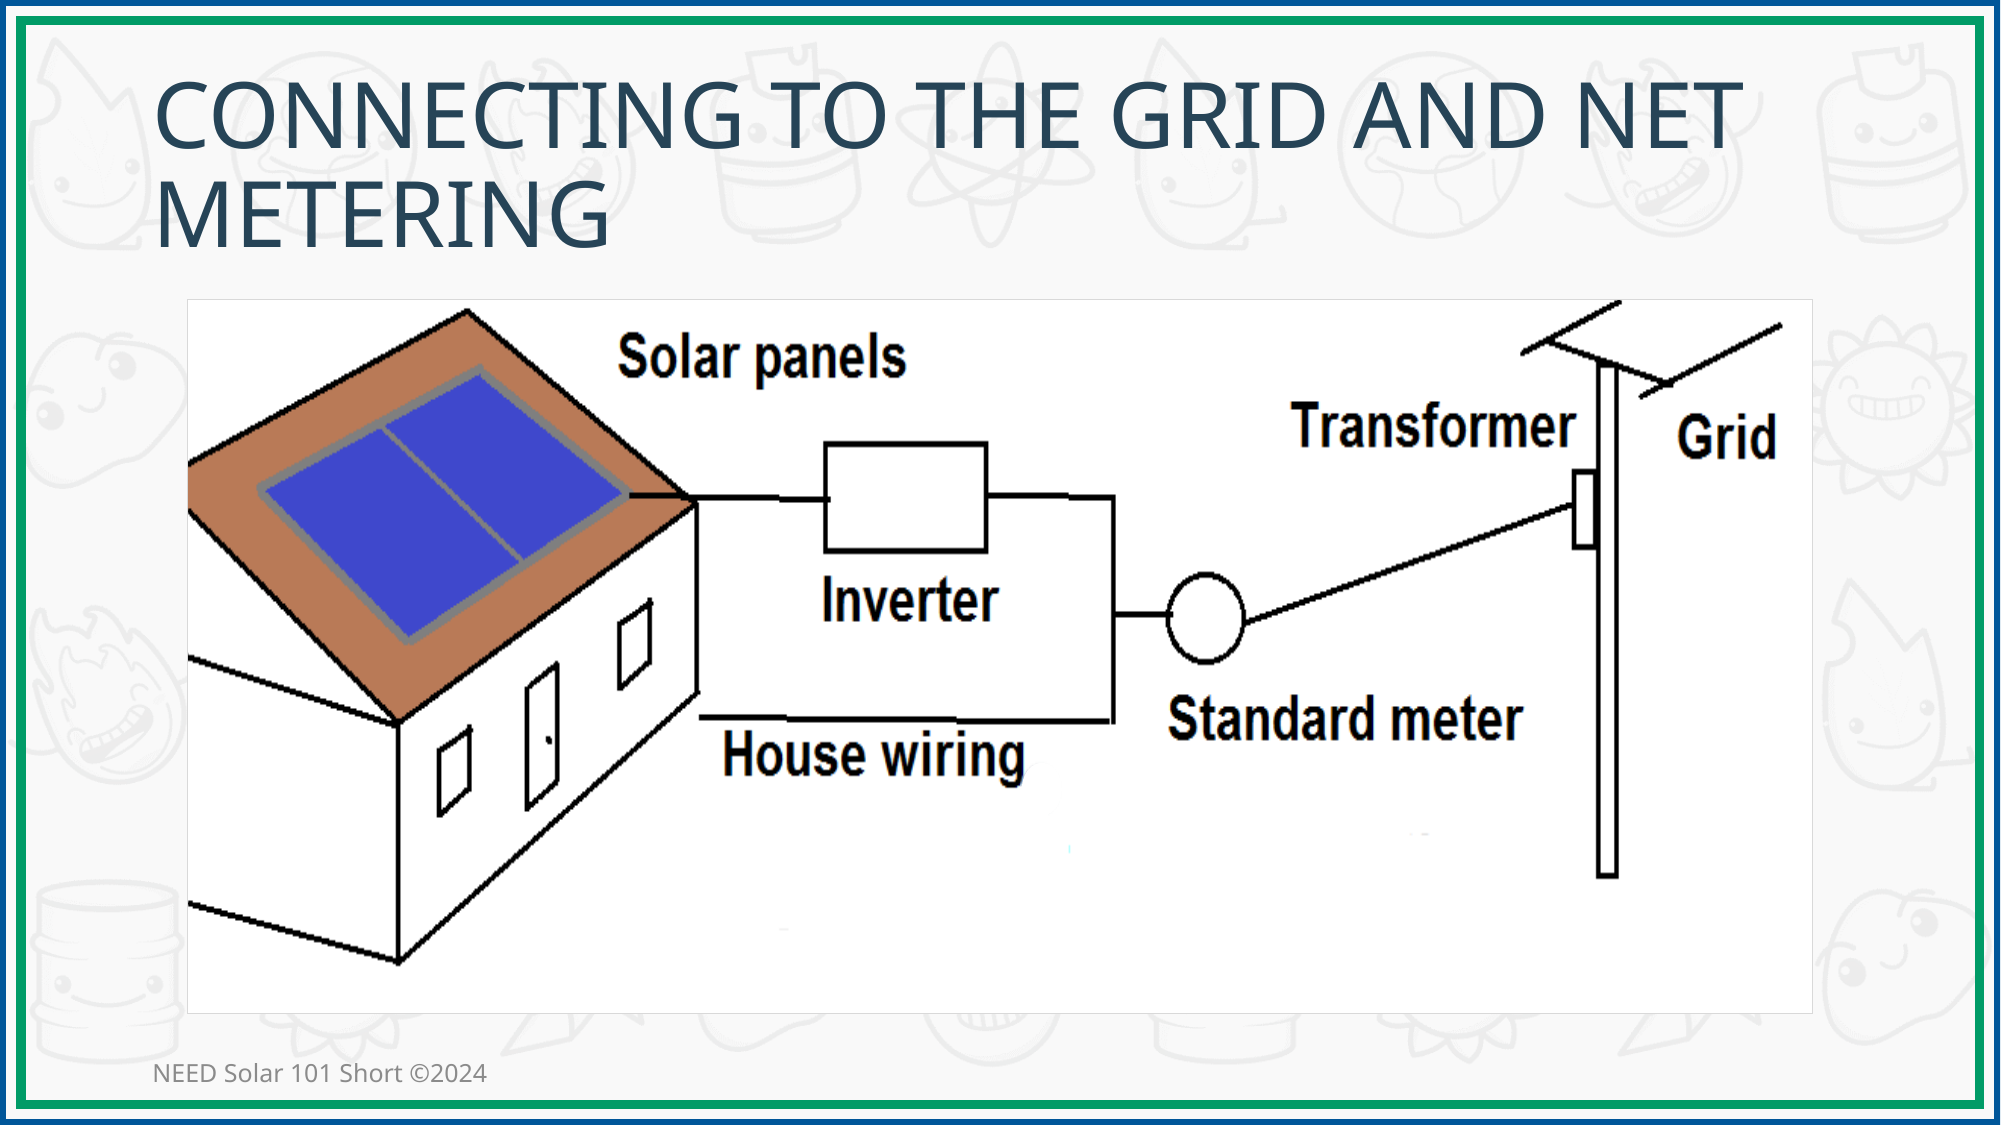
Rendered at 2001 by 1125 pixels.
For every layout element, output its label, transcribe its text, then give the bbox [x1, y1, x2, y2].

title Connecting to the Grid and Net Metering [137, 59, 1863, 278]
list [187, 299, 1813, 1014]
footer NEED Solar 101 Short ©2024 [137, 1044, 1156, 1105]
